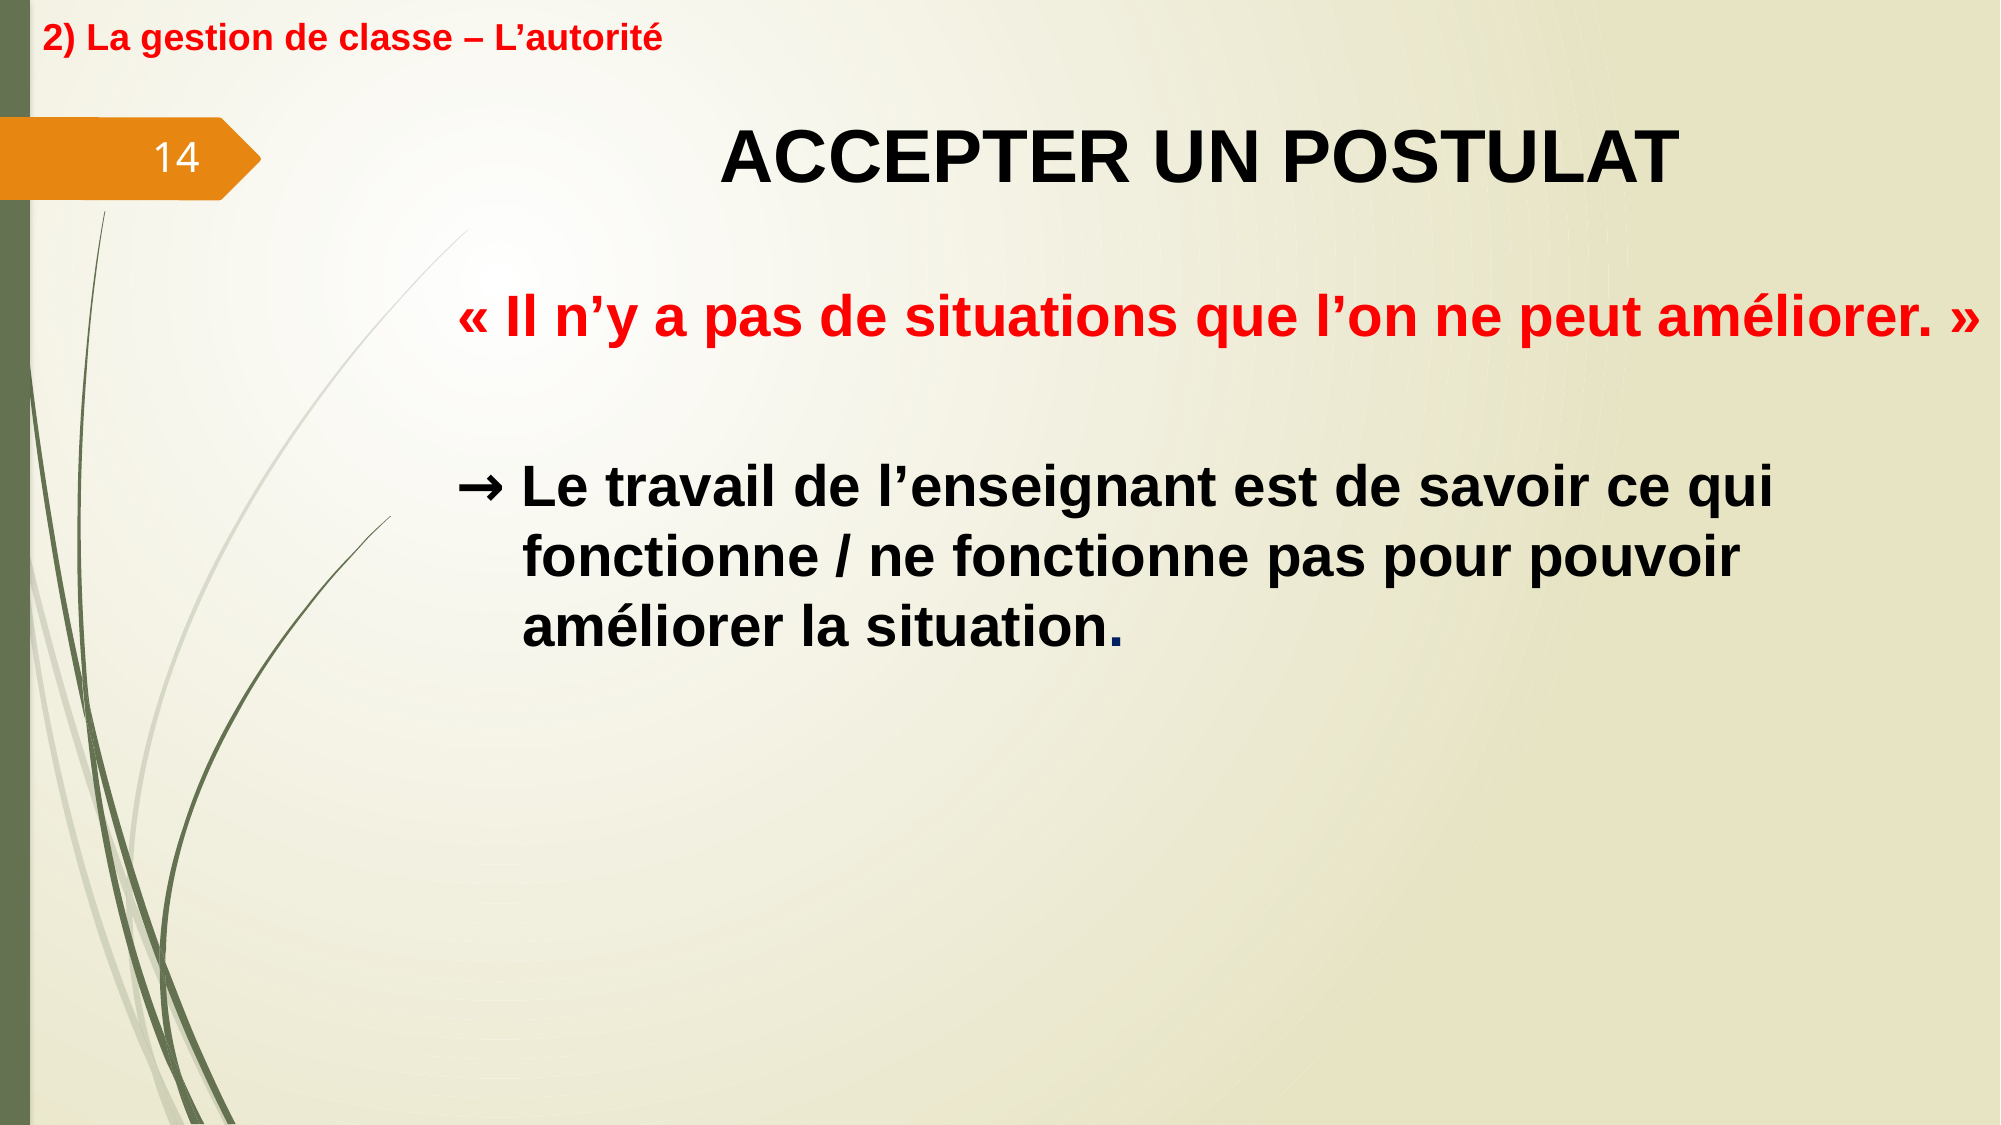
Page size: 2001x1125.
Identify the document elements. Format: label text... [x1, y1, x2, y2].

text_box 2) La gestion de classe – L’autorité [27, 5, 694, 74]
slide_number 14 [87, 129, 216, 190]
text_box → Le travail de l’enseignant est de savoir ce qui fonctionne / ne fonctionne pas pour pouvoir améliorer la situation. [442, 440, 1954, 666]
text_box « Il n’y a pas de situations que l’on ne peut améliorer. » [442, 270, 2000, 389]
title ACCEPTER UN POSTULAT [704, 100, 1735, 219]
